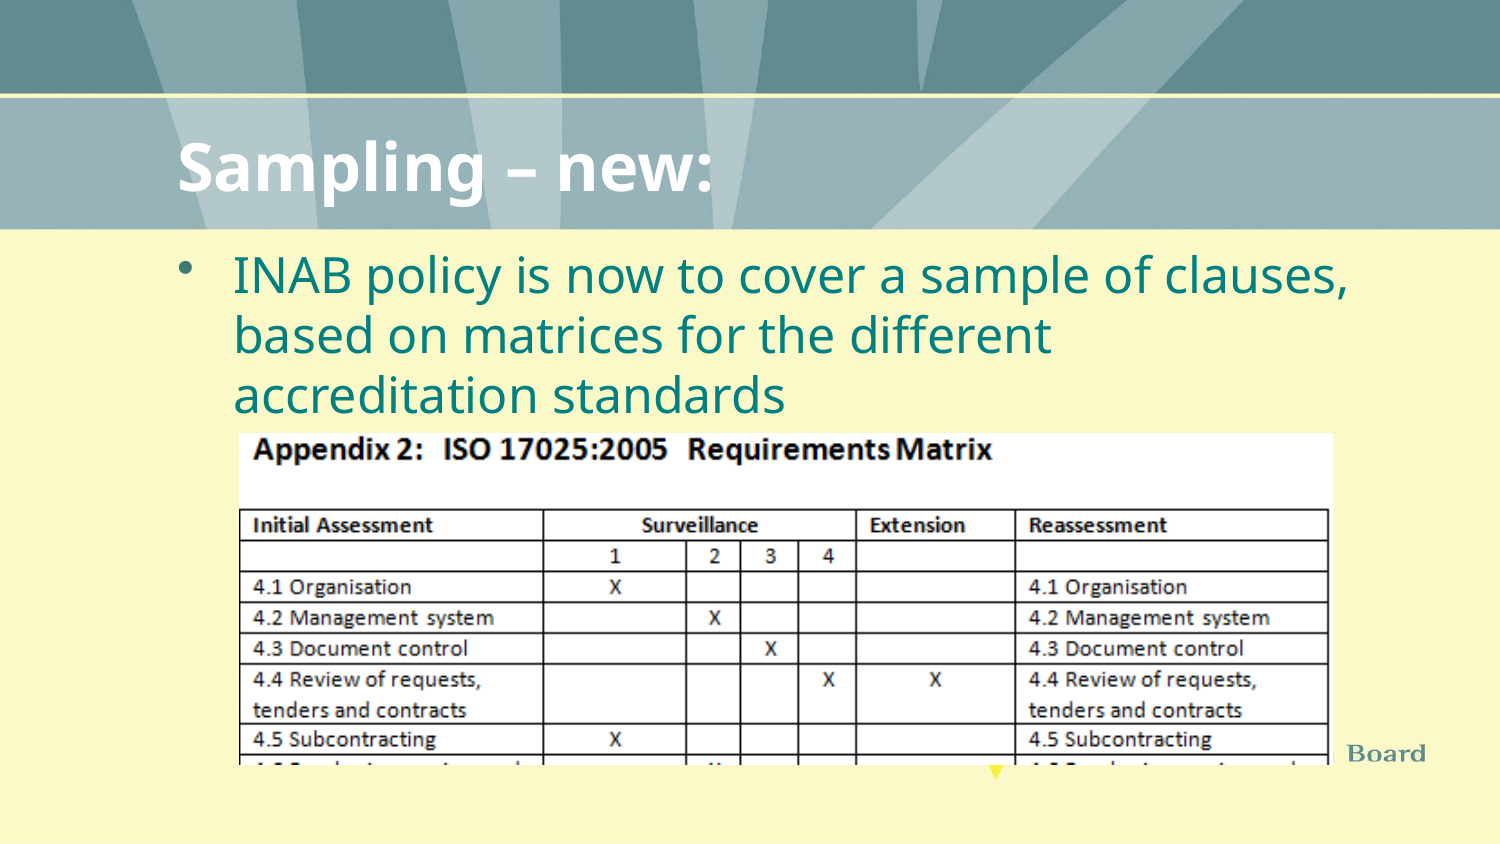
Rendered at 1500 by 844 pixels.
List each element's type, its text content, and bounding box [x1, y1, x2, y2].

title Sampling – new: [177, 138, 1365, 210]
picture [0, 0, 1500, 844]
list INAB policy is now to cover a sample of clauses, based on matrices for the different accreditation standards [177, 243, 1365, 688]
